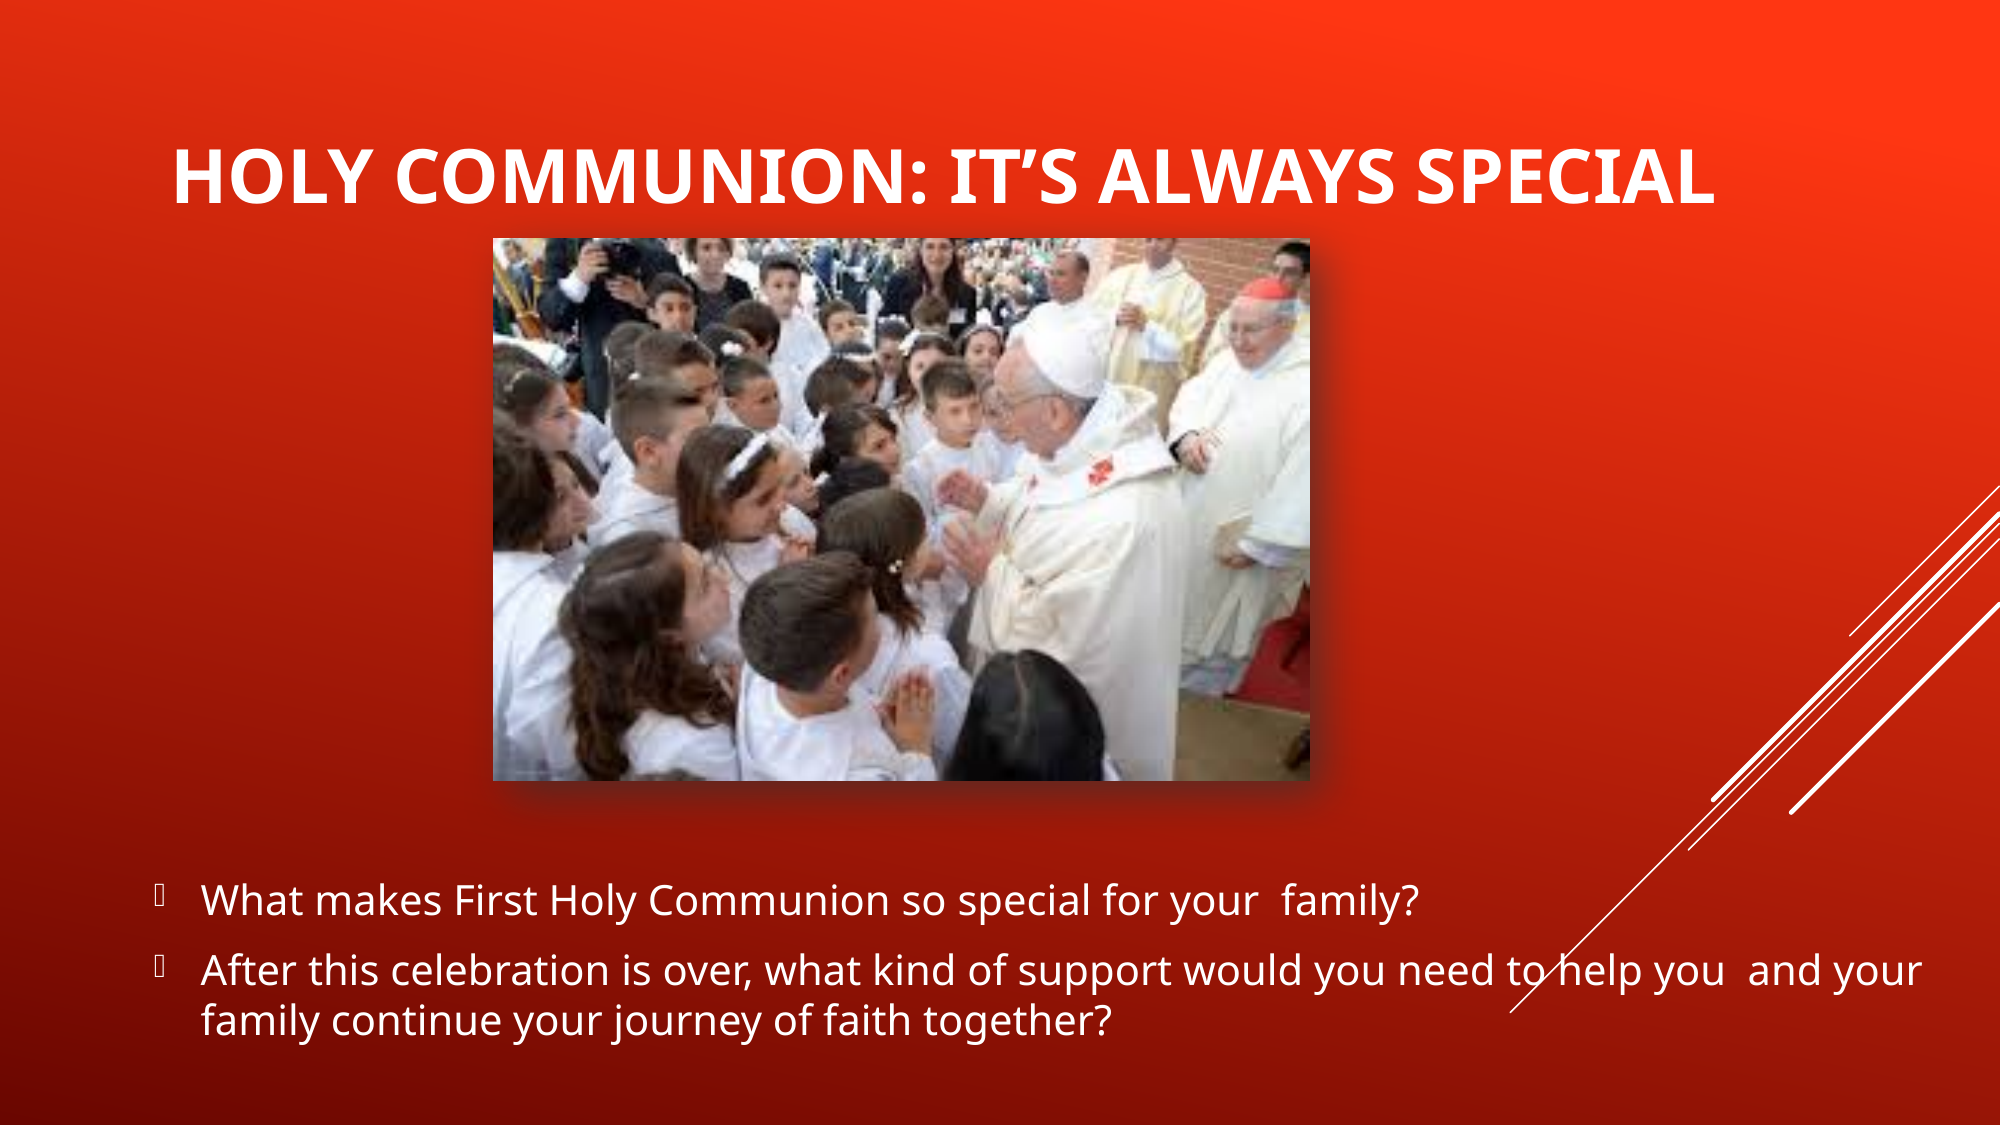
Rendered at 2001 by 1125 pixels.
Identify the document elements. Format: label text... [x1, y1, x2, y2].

picture [493, 238, 1310, 782]
title HOLY COMMUNION: IT’S ALWAYS SPECIAL [155, 50, 1790, 298]
list What makes First Holy Communion so special for your family? After this celebration is over, what kind of support would you need to help you and your family continue your journey of faith together? [138, 853, 2000, 1064]
